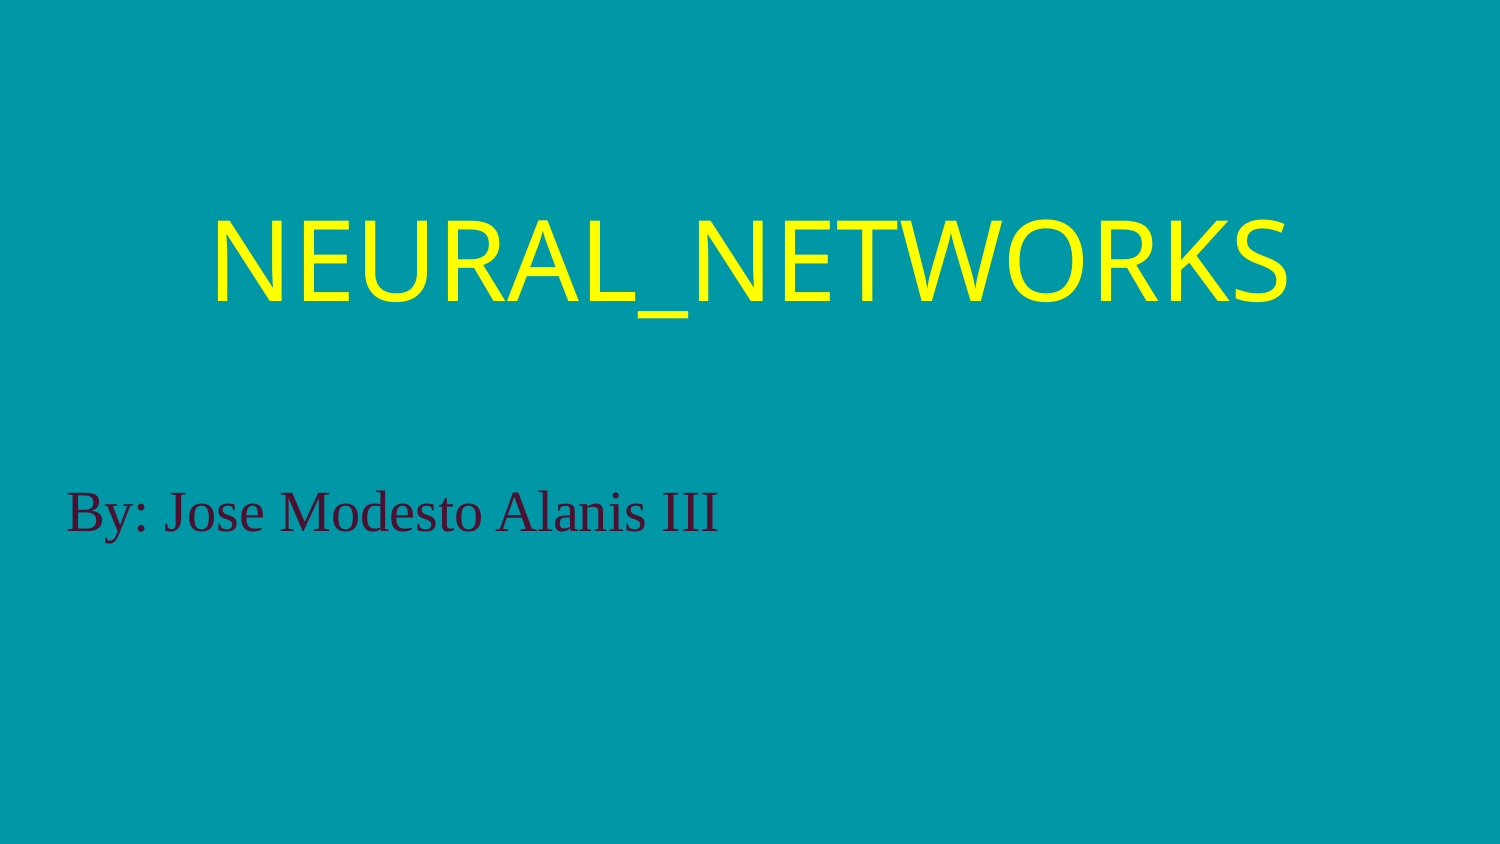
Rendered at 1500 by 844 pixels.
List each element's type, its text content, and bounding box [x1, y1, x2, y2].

title NEURAL_NETWORKS [51, 0, 1449, 350]
subtitle By: Jose Modesto Alanis III [51, 464, 1449, 595]
